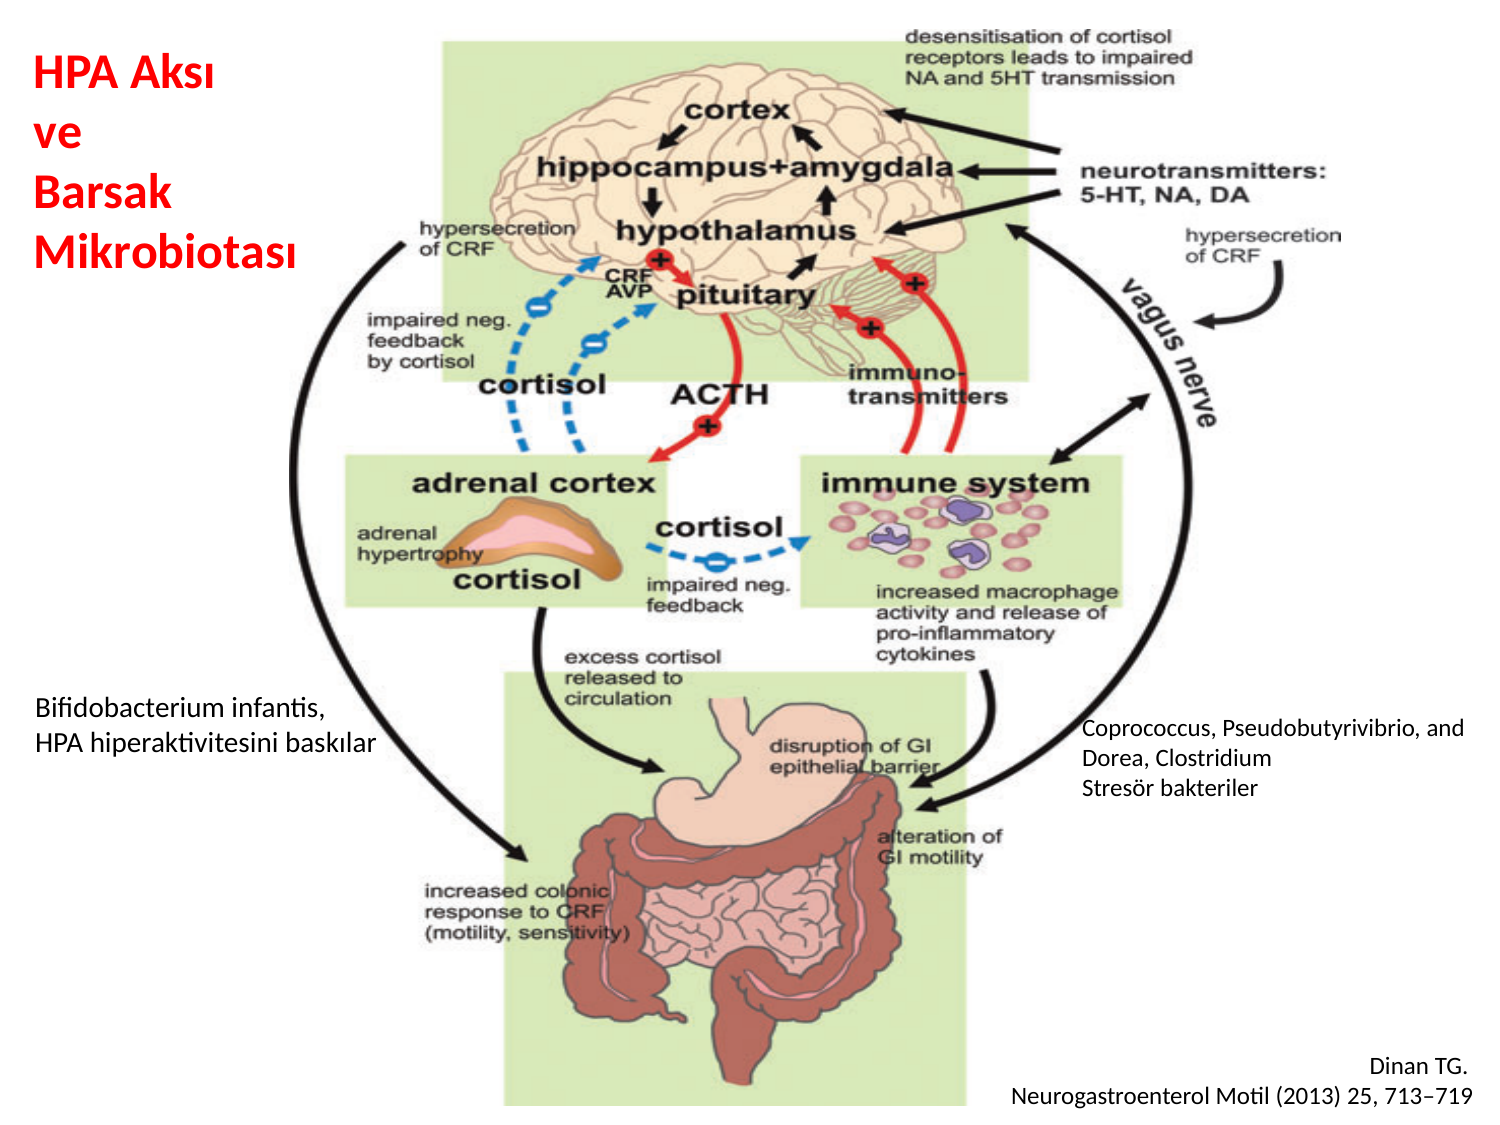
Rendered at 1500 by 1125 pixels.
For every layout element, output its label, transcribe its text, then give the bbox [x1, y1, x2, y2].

picture [288, 29, 1341, 1107]
text_box Bifidobacterium infantis, HPA hiperaktivitesini baskılar [20, 680, 283, 766]
text_box HPA Aksı ve Barsak Mikrobiotası [19, 30, 286, 286]
text_box Coprococcus, Pseudobutyrivibrio, and Dorea, Clostridium Stresör bakteriler [1344, 704, 1481, 809]
text_box Dinan TG. Neurogastroenterol Motil (2013) 25, 713–719 [995, 1041, 1489, 1117]
